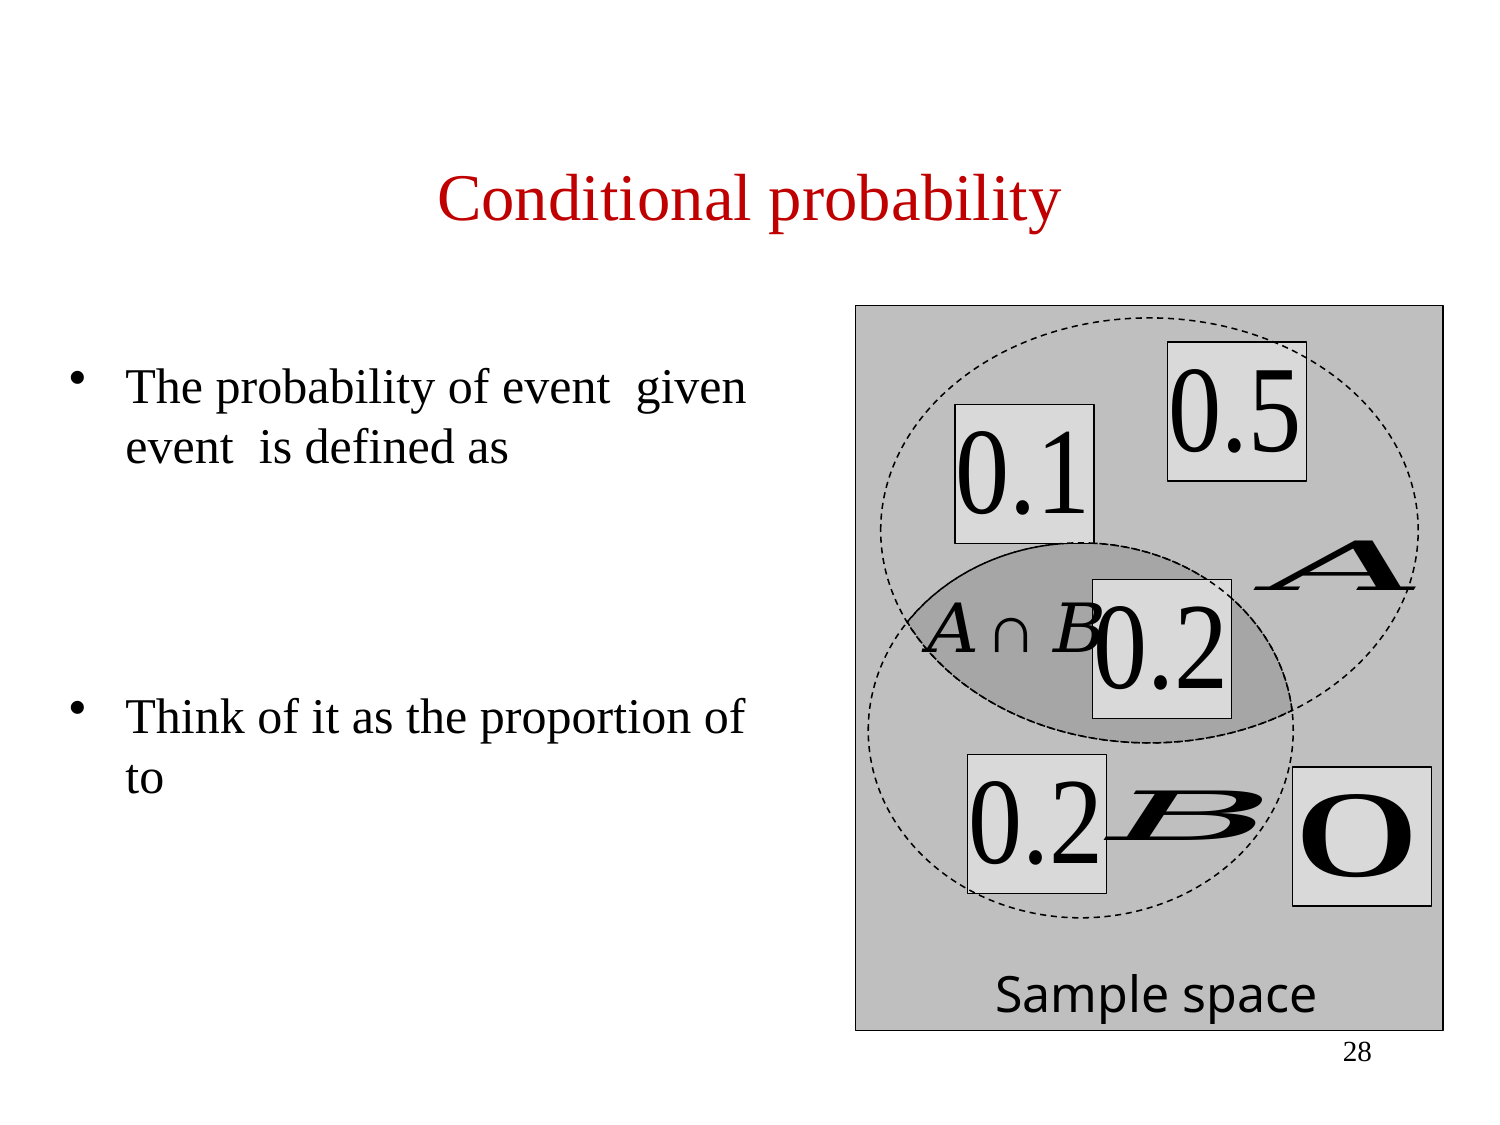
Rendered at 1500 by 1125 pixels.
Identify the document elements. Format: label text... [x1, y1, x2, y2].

text_box [855, 305, 1444, 1031]
text_box [868, 542, 1294, 918]
title Conditional probability [112, 99, 1388, 288]
slide_number 28 [1074, 1024, 1388, 1101]
text_box [880, 317, 1419, 711]
